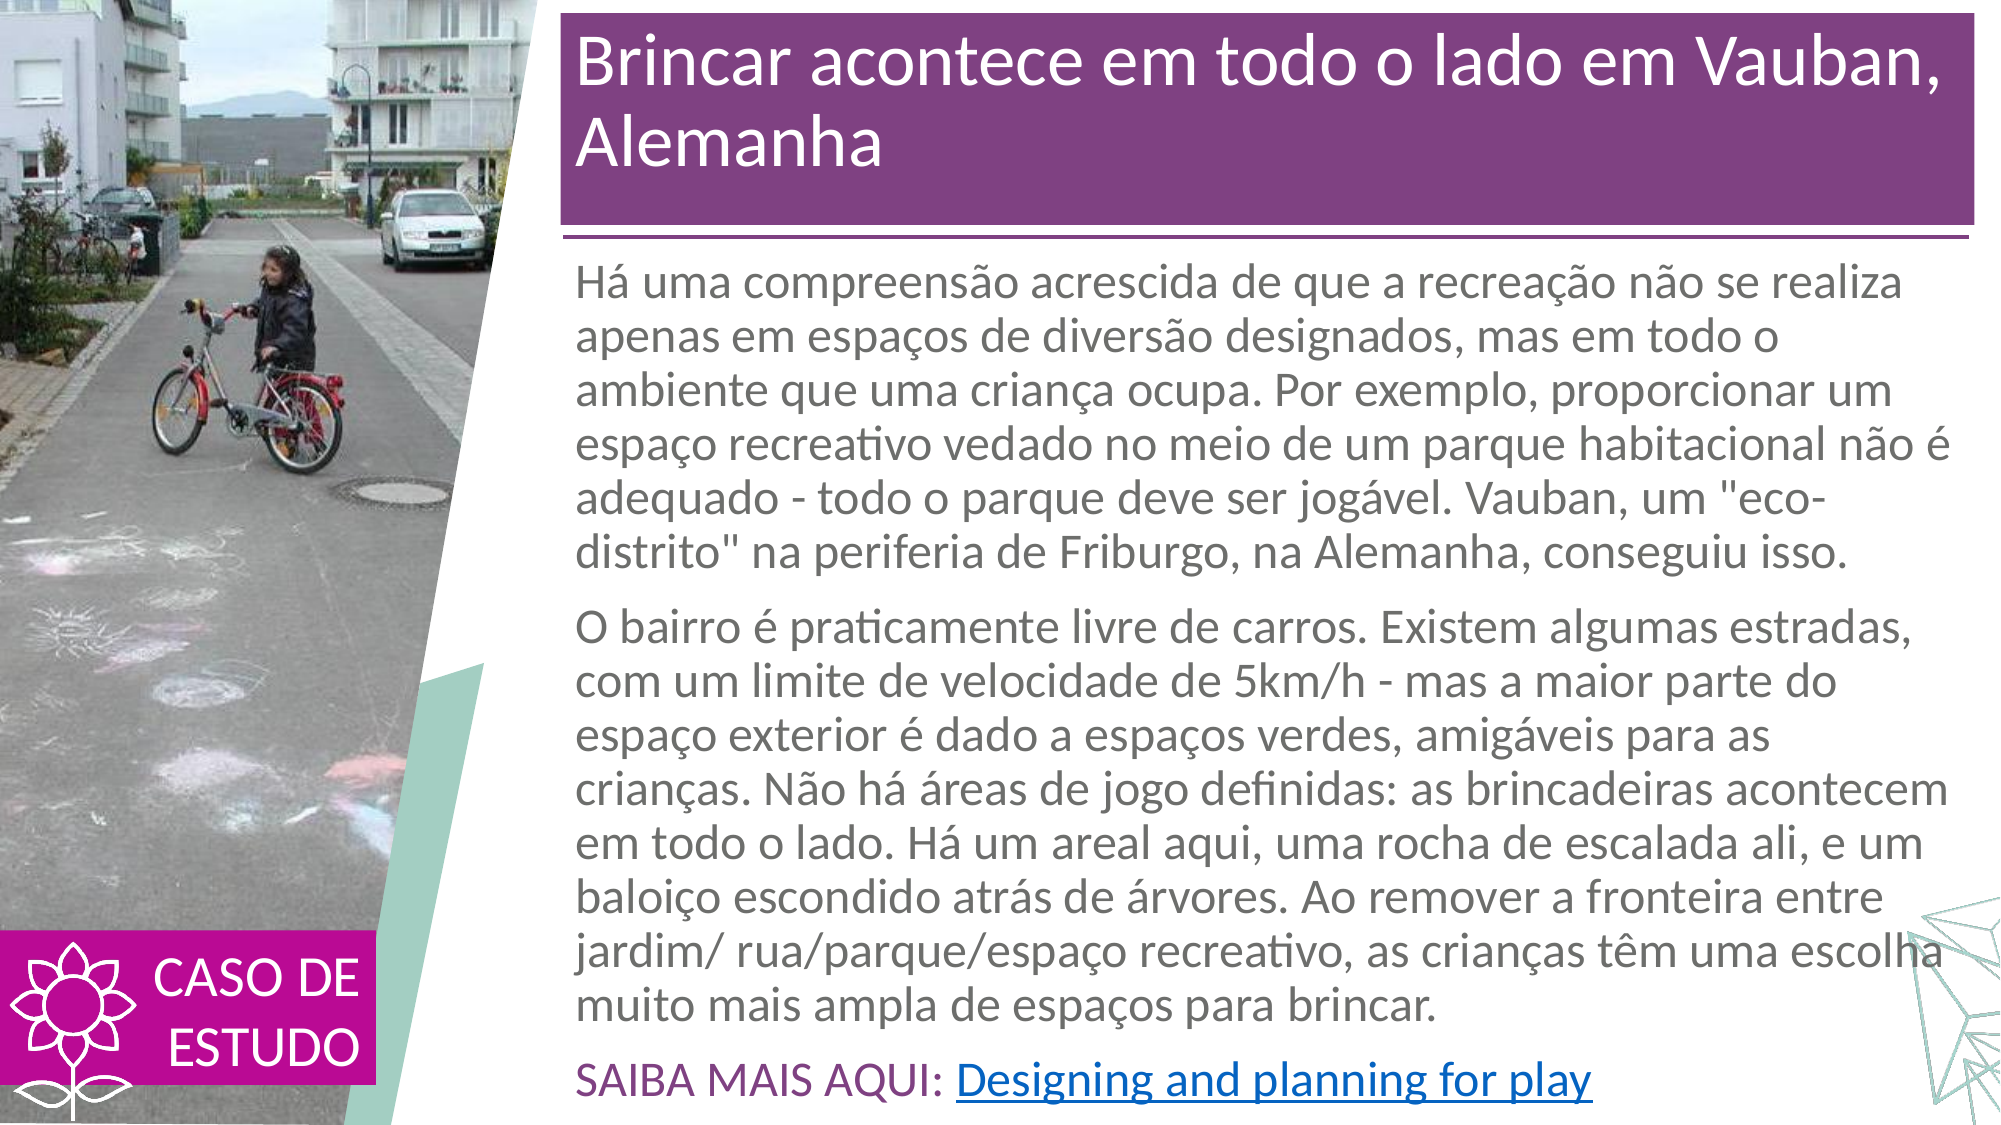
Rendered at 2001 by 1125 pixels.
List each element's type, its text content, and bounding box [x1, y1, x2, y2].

list Há uma compreensão acrescida de que a recreação não se realiza apenas em espaços de diversão designados, mas em todo o ambiente que uma criança ocupa. Por exemplo, proporcionar um espaço recreativo vedado no meio de um parque habitacional não é adequado - todo o parque deve ser jogável. Vauban, um "eco-distrito" na periferia de Friburgo, na Alemanha, conseguiu isso. O bairro é praticamente livre de carros. Existem algumas estradas, com um limite de velocidade de 5km/h - mas a maior parte do espaço exterior é dado a espaços verdes, amigáveis para as crianças. Não há áreas de jogo definidas: as brincadeiras acontecem em todo o lado. Há um areal aqui, uma rocha de escalada ali, e um baloiço escondido atrás de árvores. Ao remover a fronteira entre jardim/ rua/parque/espaço recreativo, as crianças têm uma escolha muito mais ampla de espaços para brincar. SAIBA MAIS AQUI: Designing and planning for play [560, 247, 1975, 1072]
picture [0, 0, 539, 1125]
picture [1907, 872, 2001, 1125]
list Brincar acontece em todo o lado em Vauban, Alemanha [560, 13, 1975, 225]
